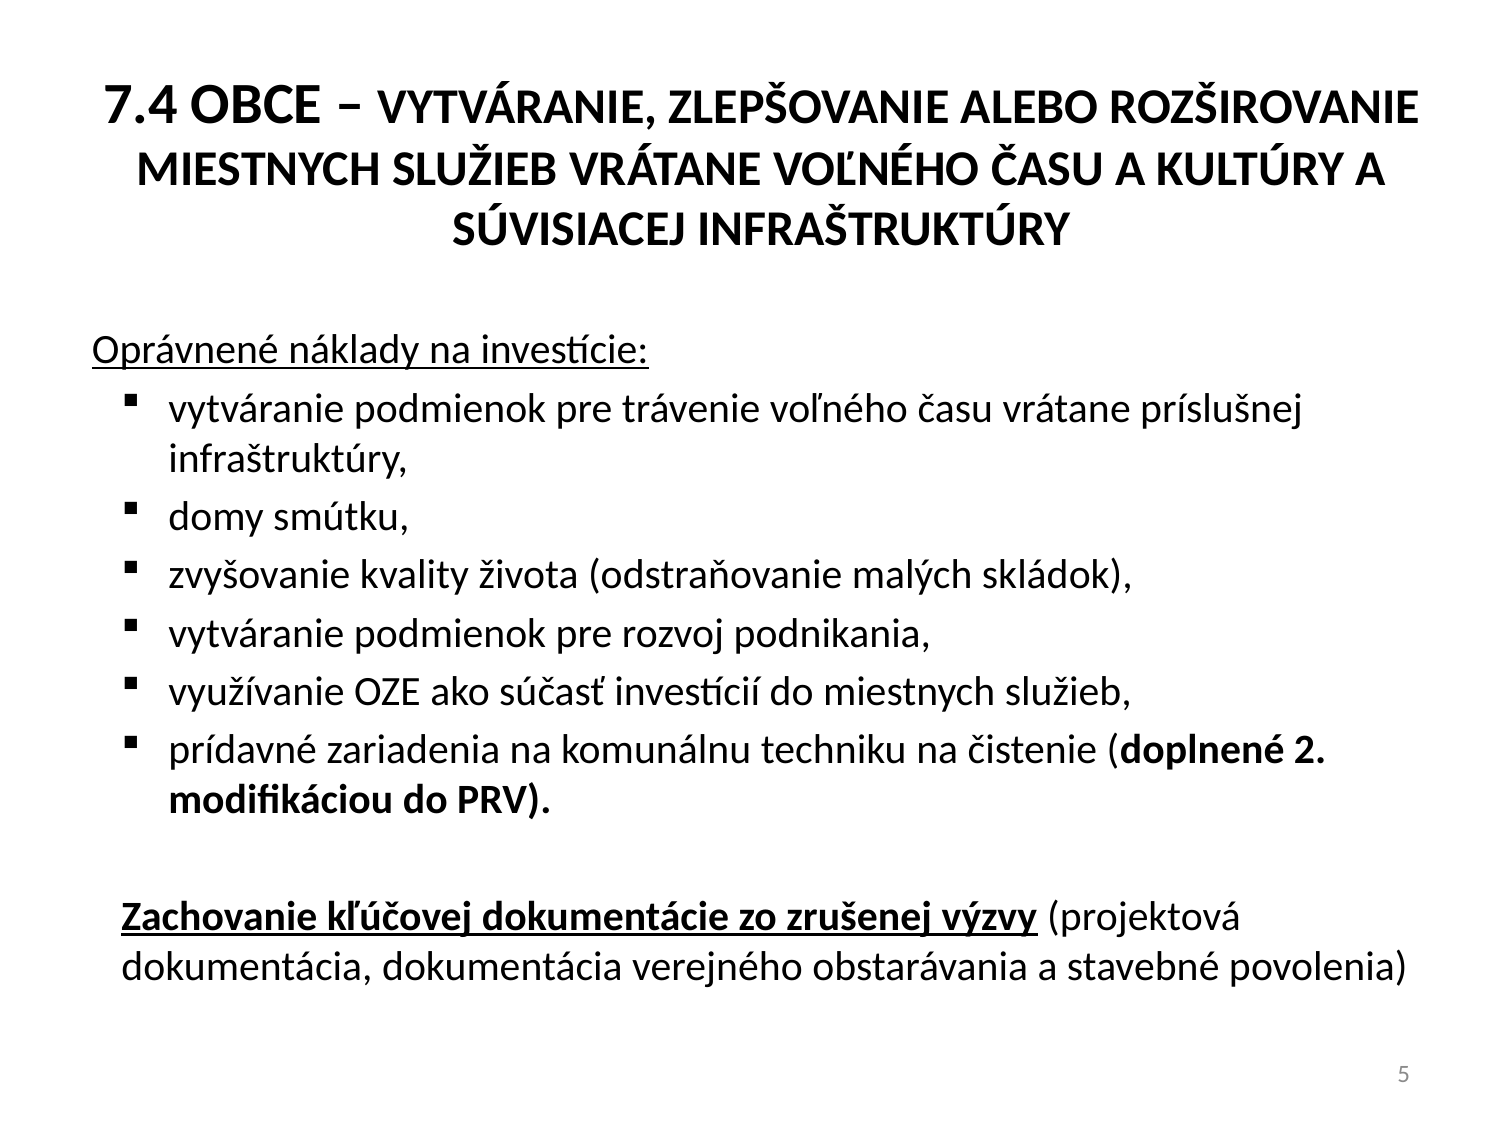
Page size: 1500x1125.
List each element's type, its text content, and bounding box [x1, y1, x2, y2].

slide_number 5 [1074, 1042, 1425, 1103]
text_box 7.4 Obce – vytváranie, zlepšovanie alebo rozširovanie miestnych služieb vrátane voľného času a kultúry a súvisiacej infraštruktúry [76, 42, 1447, 278]
list Oprávnené náklady na investície: vytváranie podmienok pre trávenie voľného času vrátane príslušnej infraštruktúry, domy smútku, zvyšovanie kvality života (odstraňovanie malých skládok), vytváranie podmienok pre rozvoj podnikania, využívanie OZE ako súčasť investícií do miestnych služieb, prídavné zariadenia na komunálnu techniku na čistenie (doplnené 2. modifikáciou do PRV). Zachovanie kľúčovej dokumentácie zo zrušenej výzvy (projektová dokumentácia, dokumentácia verejného obstarávania a stavebné povolenia) [76, 314, 1436, 1012]
